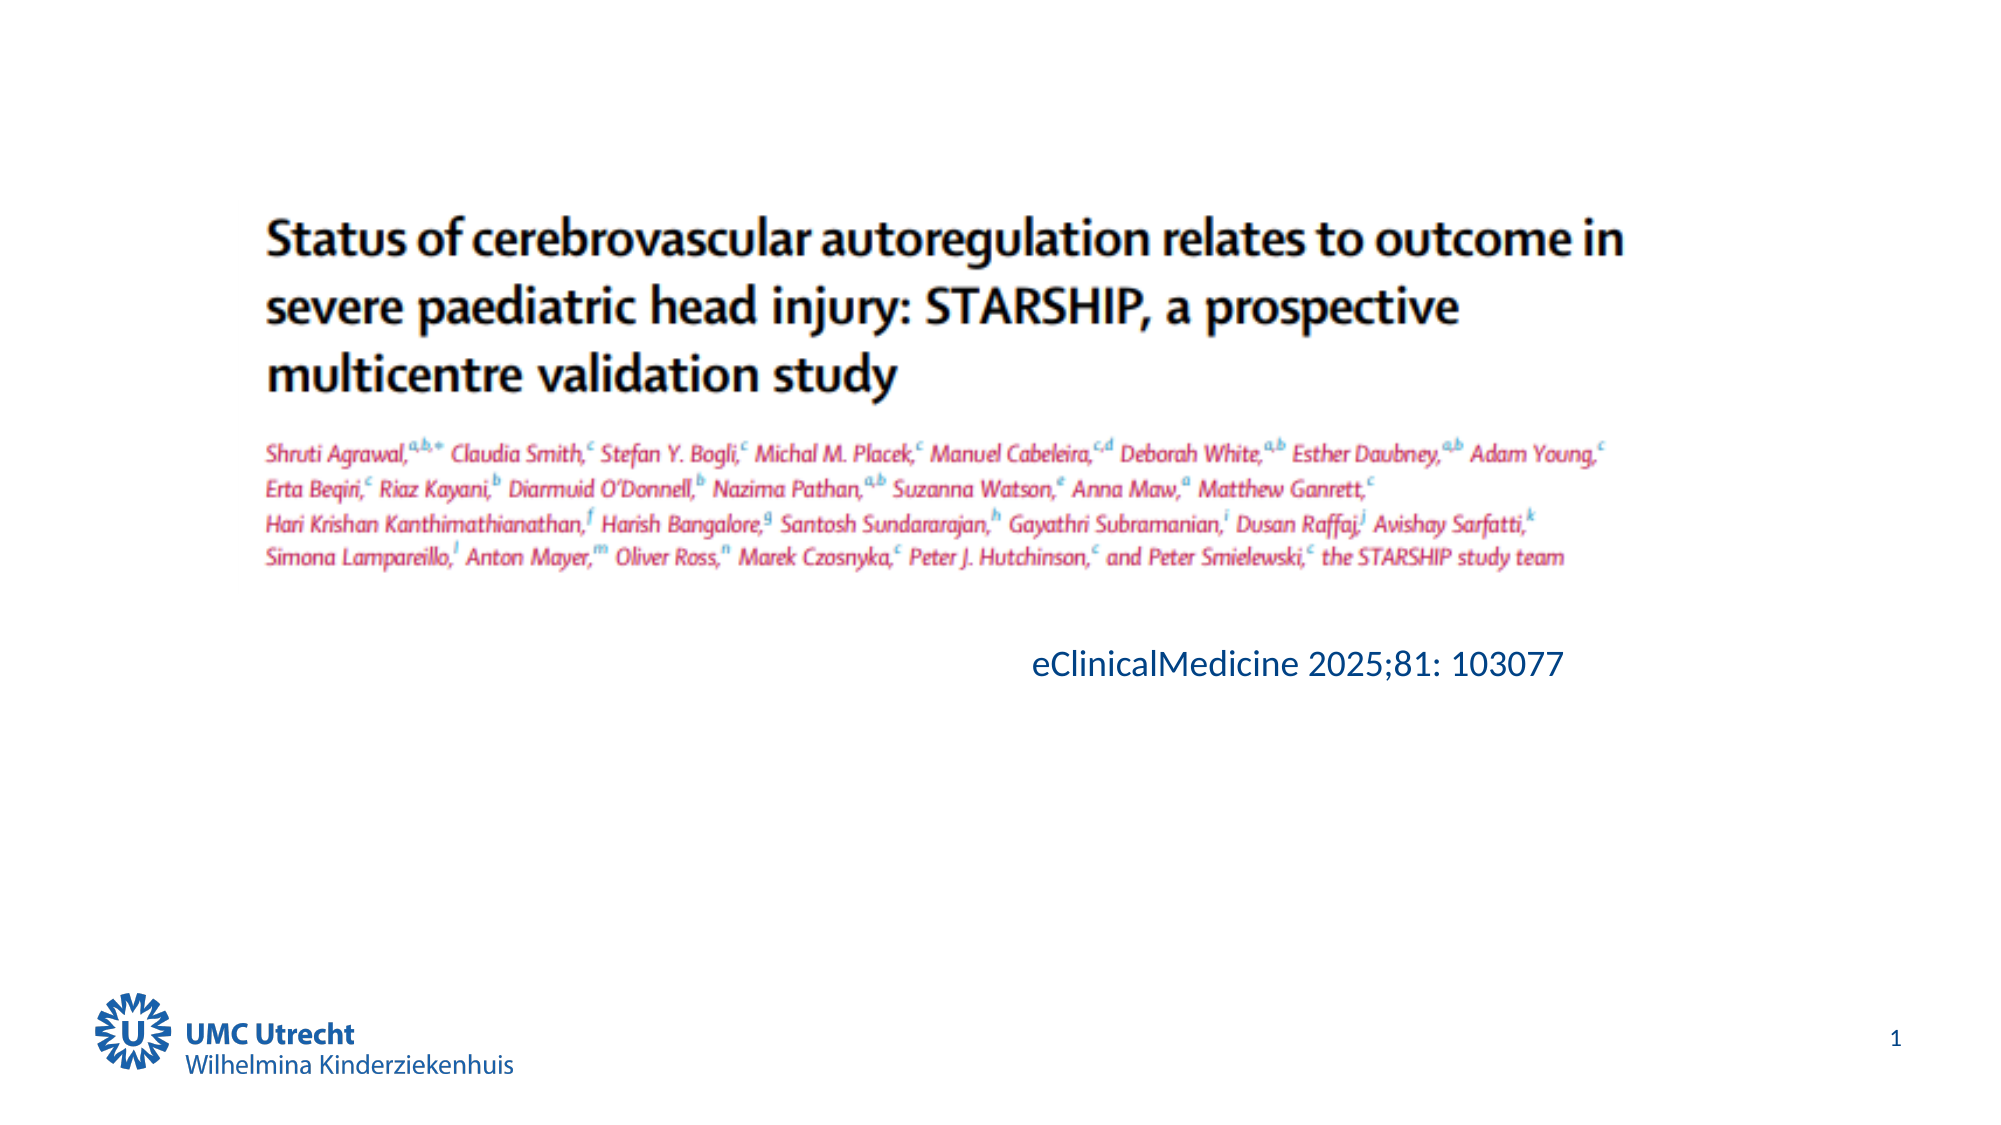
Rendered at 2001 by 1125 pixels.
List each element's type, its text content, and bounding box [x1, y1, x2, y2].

picture [237, 200, 1644, 594]
text_box eClinicalMedicine 2025;81: 103077 [1017, 631, 1797, 691]
picture [94, 993, 514, 1074]
slide_number 1 [1842, 1015, 1902, 1057]
